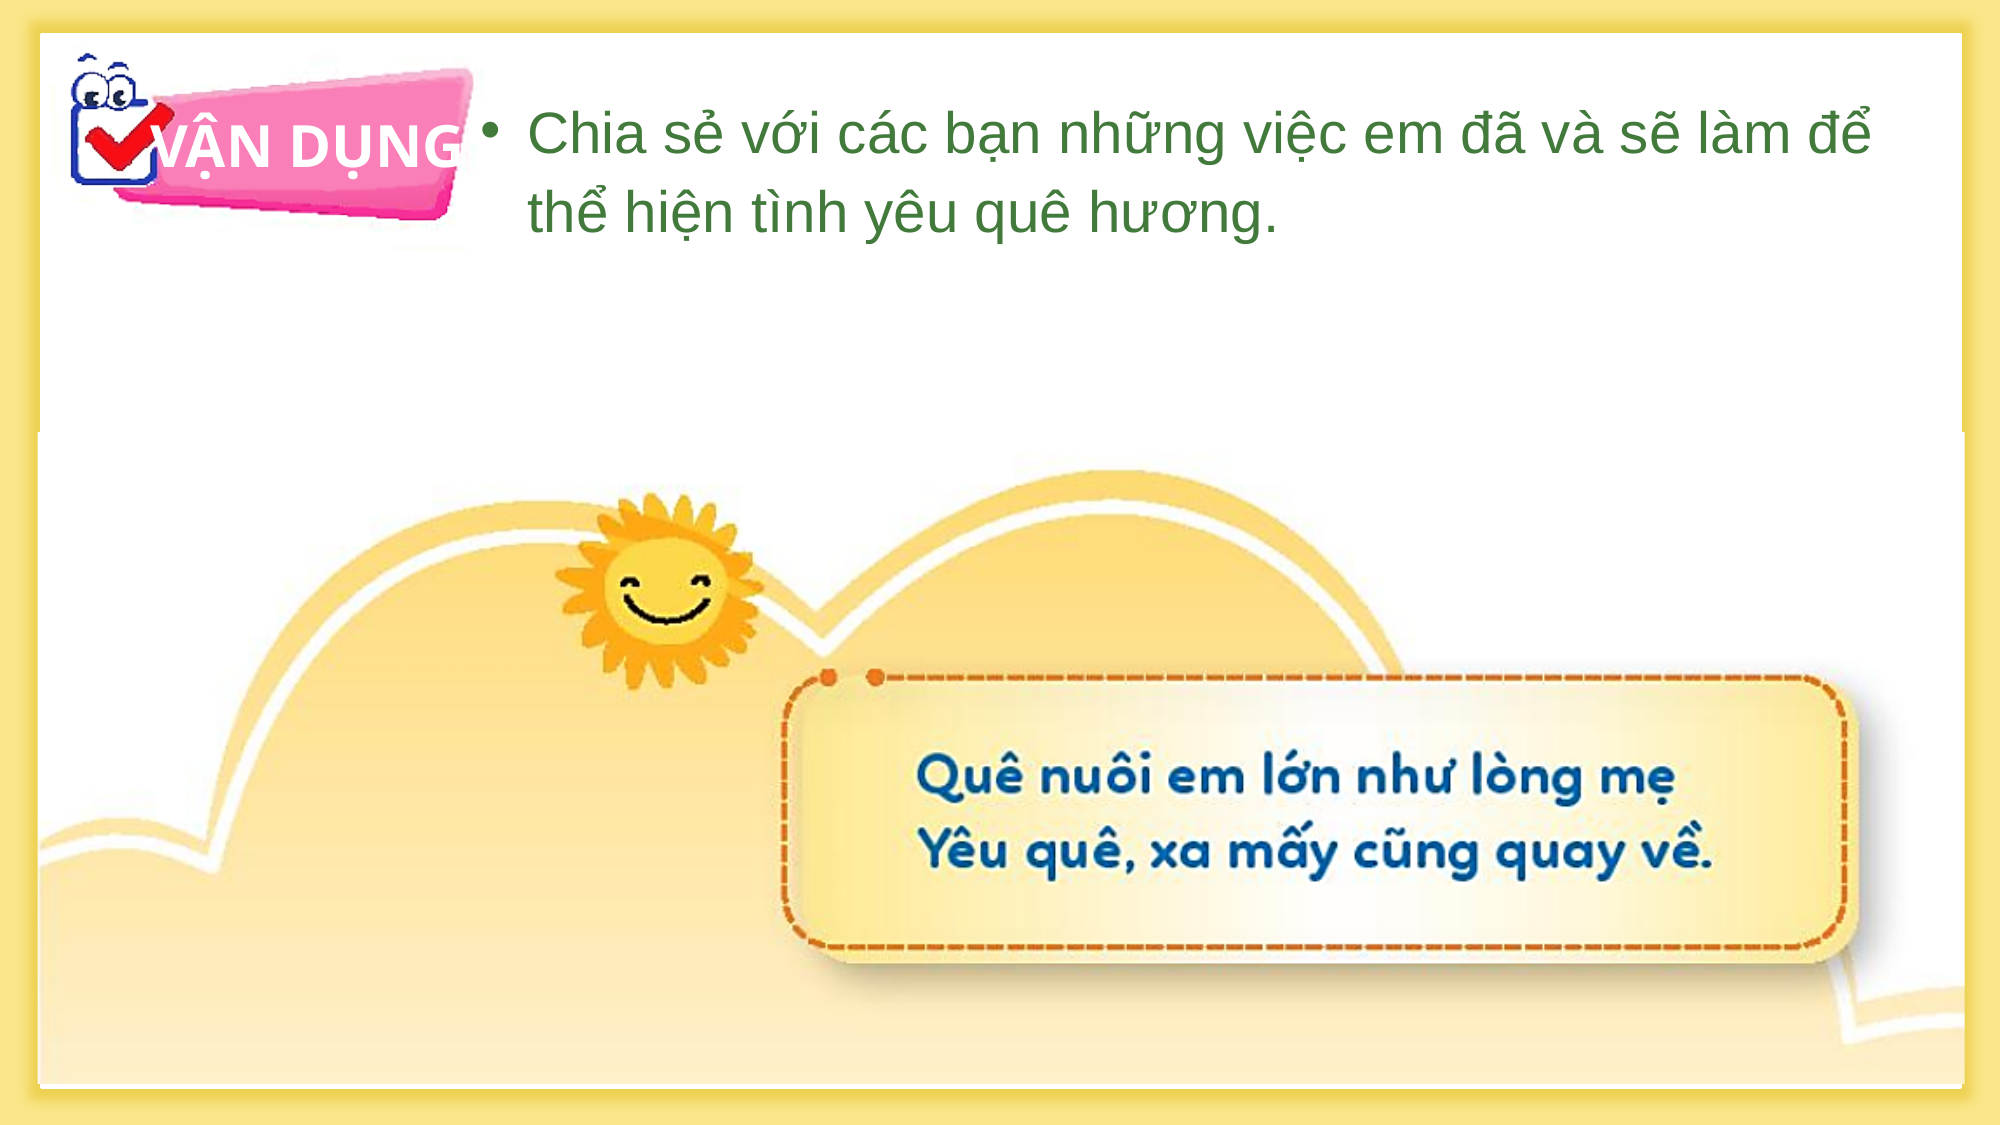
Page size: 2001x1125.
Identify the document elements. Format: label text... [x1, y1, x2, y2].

text_box Chia sẻ với các bạn những việc em đã và sẽ làm để thể hiện tình yêu quê hương. [495, 78, 1965, 252]
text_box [50, 41, 491, 251]
picture [37, 432, 1965, 1084]
